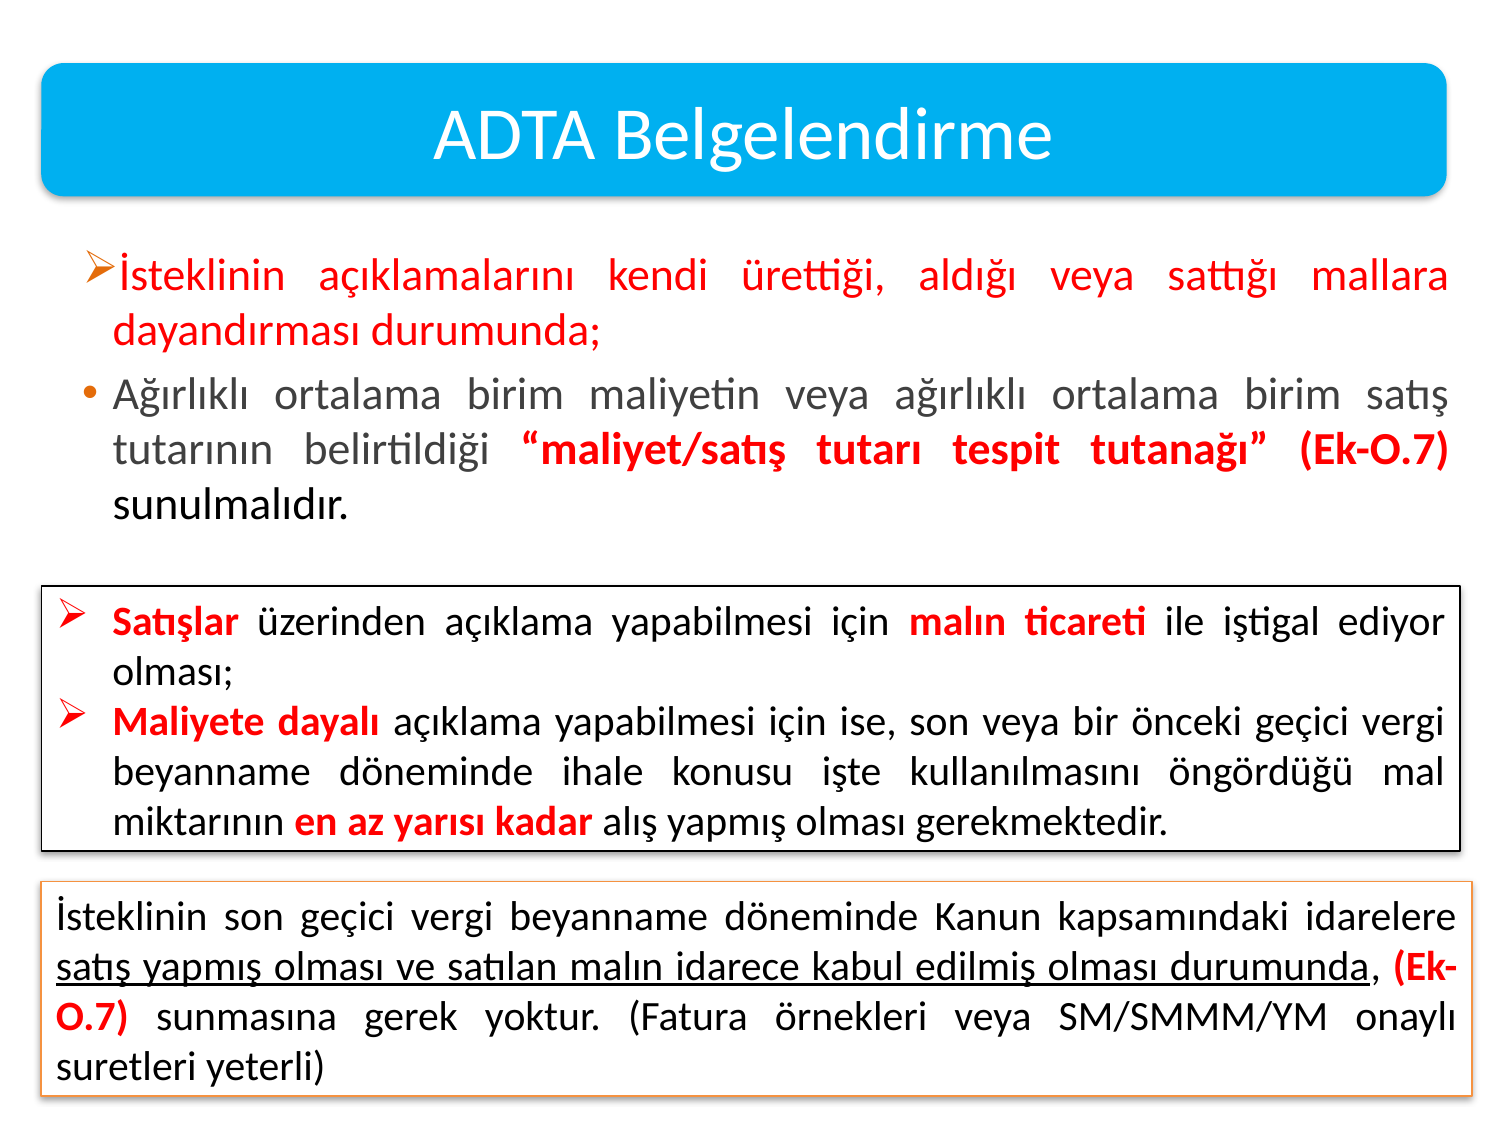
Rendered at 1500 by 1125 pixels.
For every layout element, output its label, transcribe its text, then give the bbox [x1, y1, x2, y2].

text_box ADTA Belgelendirme [41, 63, 1447, 197]
list İsteklinin açıklamalarını kendi ürettiği, aldığı veya sattığı mallara dayandırması durumunda; Ağırlıklı ortalama birim maliyetin veya ağırlıklı ortalama birim satış tutarının belirtildiği “maliyet/satış tutarı tespit tutanağı” (Ek-O.7) sunulmalıdır. [41, 237, 1466, 563]
text_box Satışlar üzerinden açıklama yapabilmesi için malın ticareti ile iştigal ediyor olması; Maliyete dayalı açıklama yapabilmesi için ise, son veya bir önceki geçici vergi beyanname döneminde ihale konusu işte kullanılmasını öngördüğü mal miktarının en az yarısı kadar alış yapmış olması gerekmektedir. [41, 585, 1461, 852]
text_box İsteklinin son geçici vergi beyanname döneminde Kanun kapsamındaki idarelere satış yapmış olması ve satılan malın idarece kabul edilmiş olması durumunda, (Ek-O.7) sunmasına gerek yoktur. (Fatura örnekleri veya SM/SMMM/YM onaylı suretleri yeterli) [40, 881, 1473, 1097]
